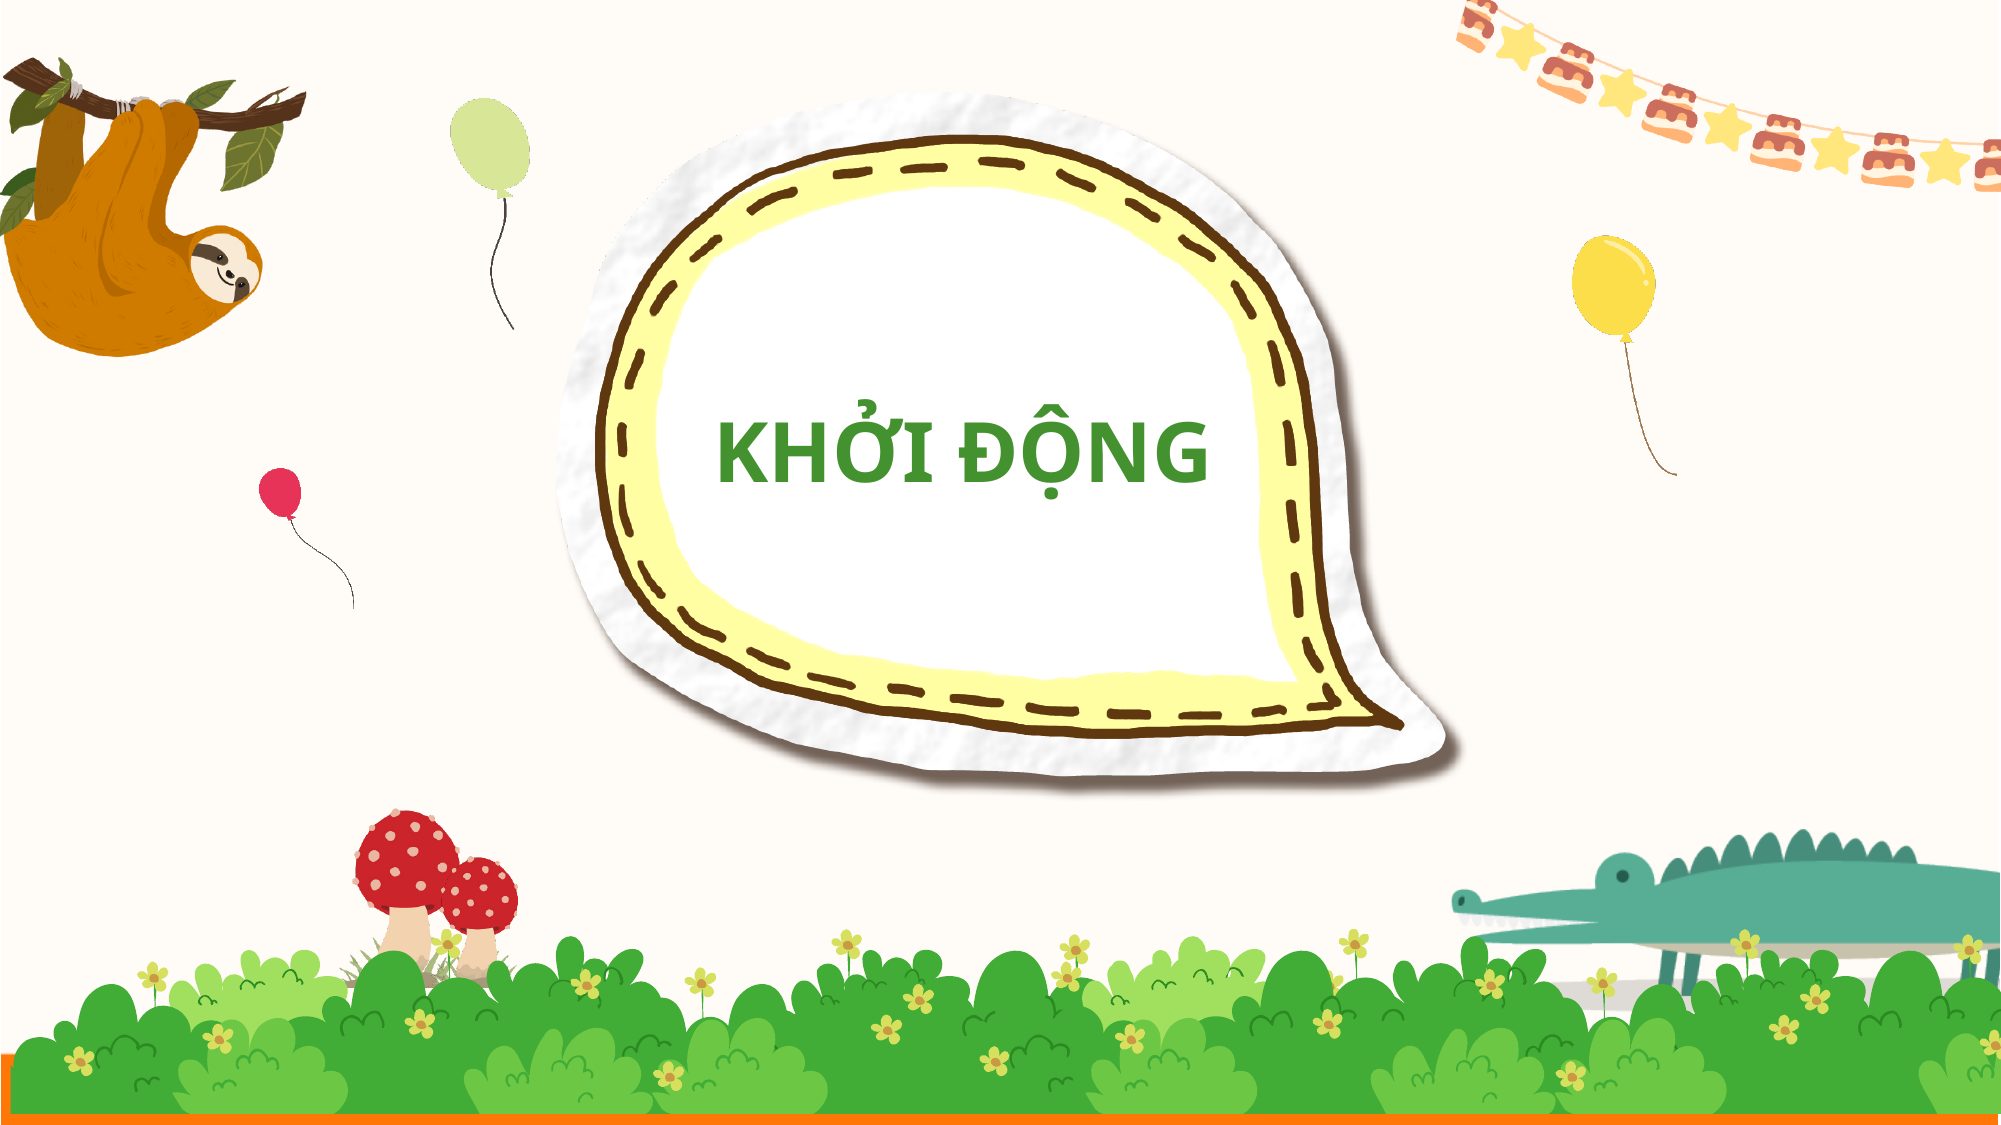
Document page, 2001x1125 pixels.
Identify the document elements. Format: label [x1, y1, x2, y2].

text_box [10, 928, 2000, 1114]
text_box [270, 771, 554, 928]
picture [0, 0, 2001, 1125]
